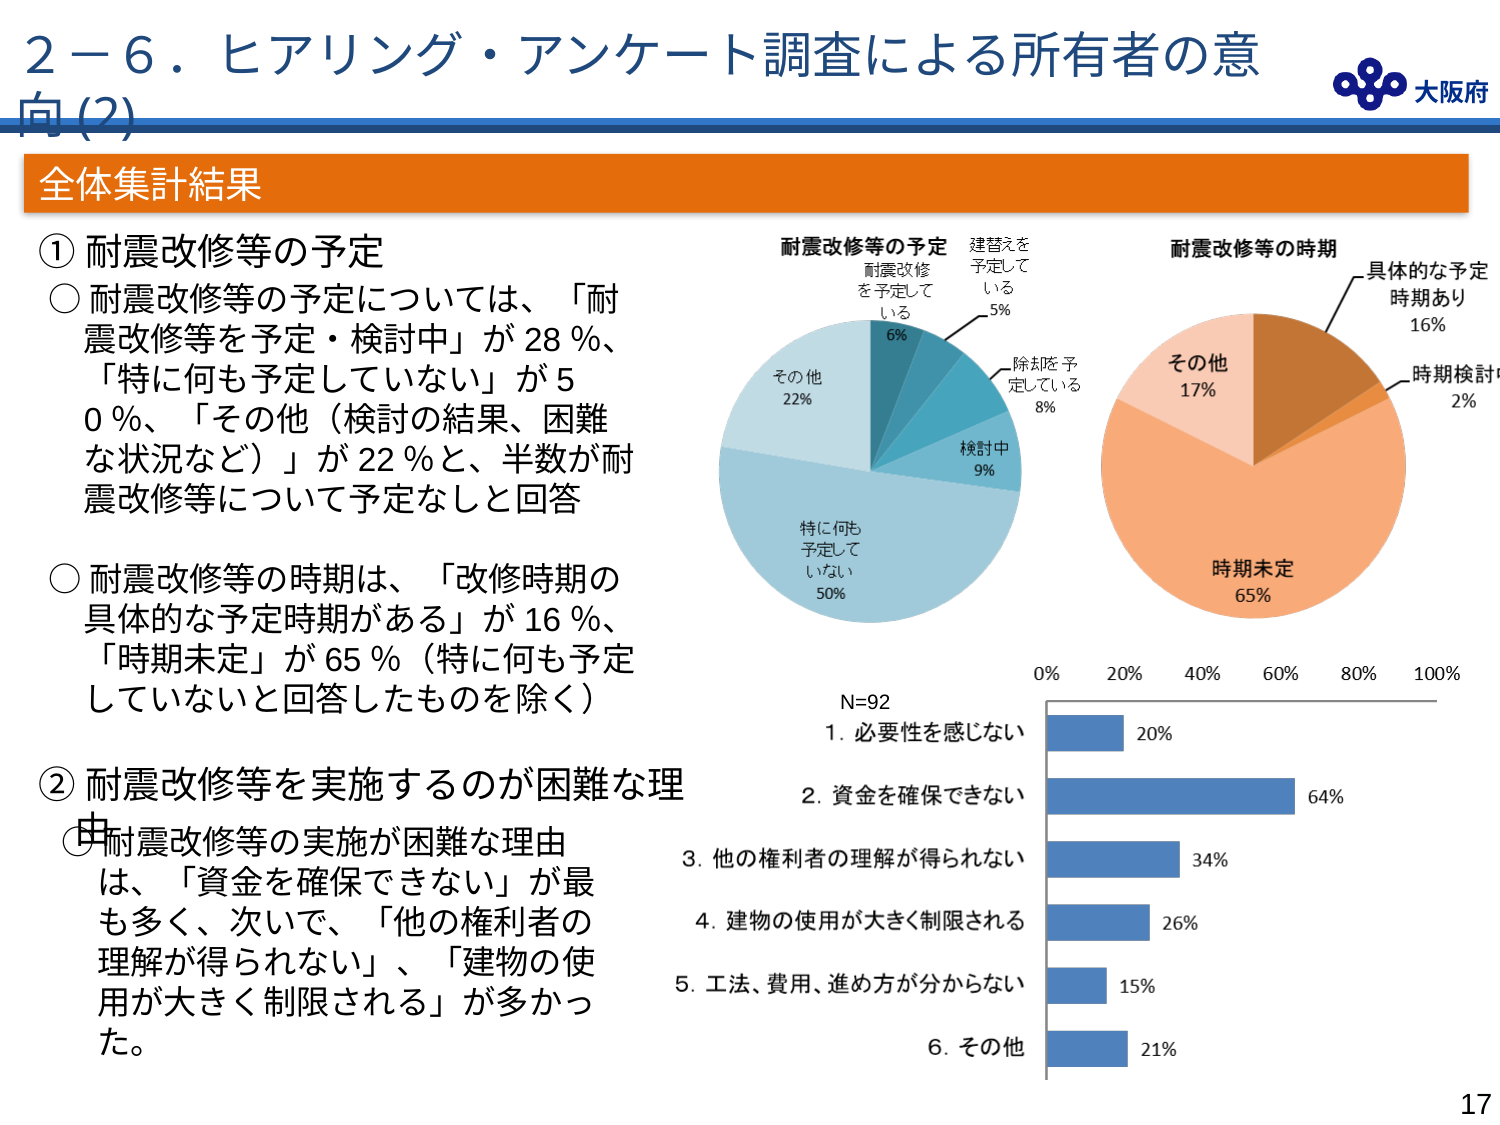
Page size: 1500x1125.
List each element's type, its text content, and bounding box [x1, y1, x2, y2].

text_box ○耐震改修等の実施が困難な理由は、「資金を確保できない」が最も多く、次いで、「他の権利者の理解が得られない」、「建物の使用が大きく制限される」が多かった。 [46, 814, 638, 1069]
slide_number 16 [1153, 1079, 1500, 1125]
text_box ○耐震改修等の予定については、「耐震改修等を予定・検討中」が28％、「特に何も予定していない」が50％、「その他（検討の結果、困難な状況など）」が22％と、半数が耐震改修等について予定なしと回答 ○耐震改修等の時期は、「改修時期の具体的な予定時期がある」が16％、「時期未定」が65％（特に何も予定していないと回答したものを除く） [33, 271, 651, 725]
title ２－６．ヒアリング・アンケート調査による所有者の意向(2) [0, 50, 1299, 117]
text_box 全体集計結果 [24, 153, 1469, 213]
picture [1328, 57, 1410, 117]
text_box ①耐震改修等の予定 [24, 220, 737, 281]
picture [648, 219, 1500, 1104]
text_box ②耐震改修等を実施するのが困難な理由 [24, 753, 654, 859]
